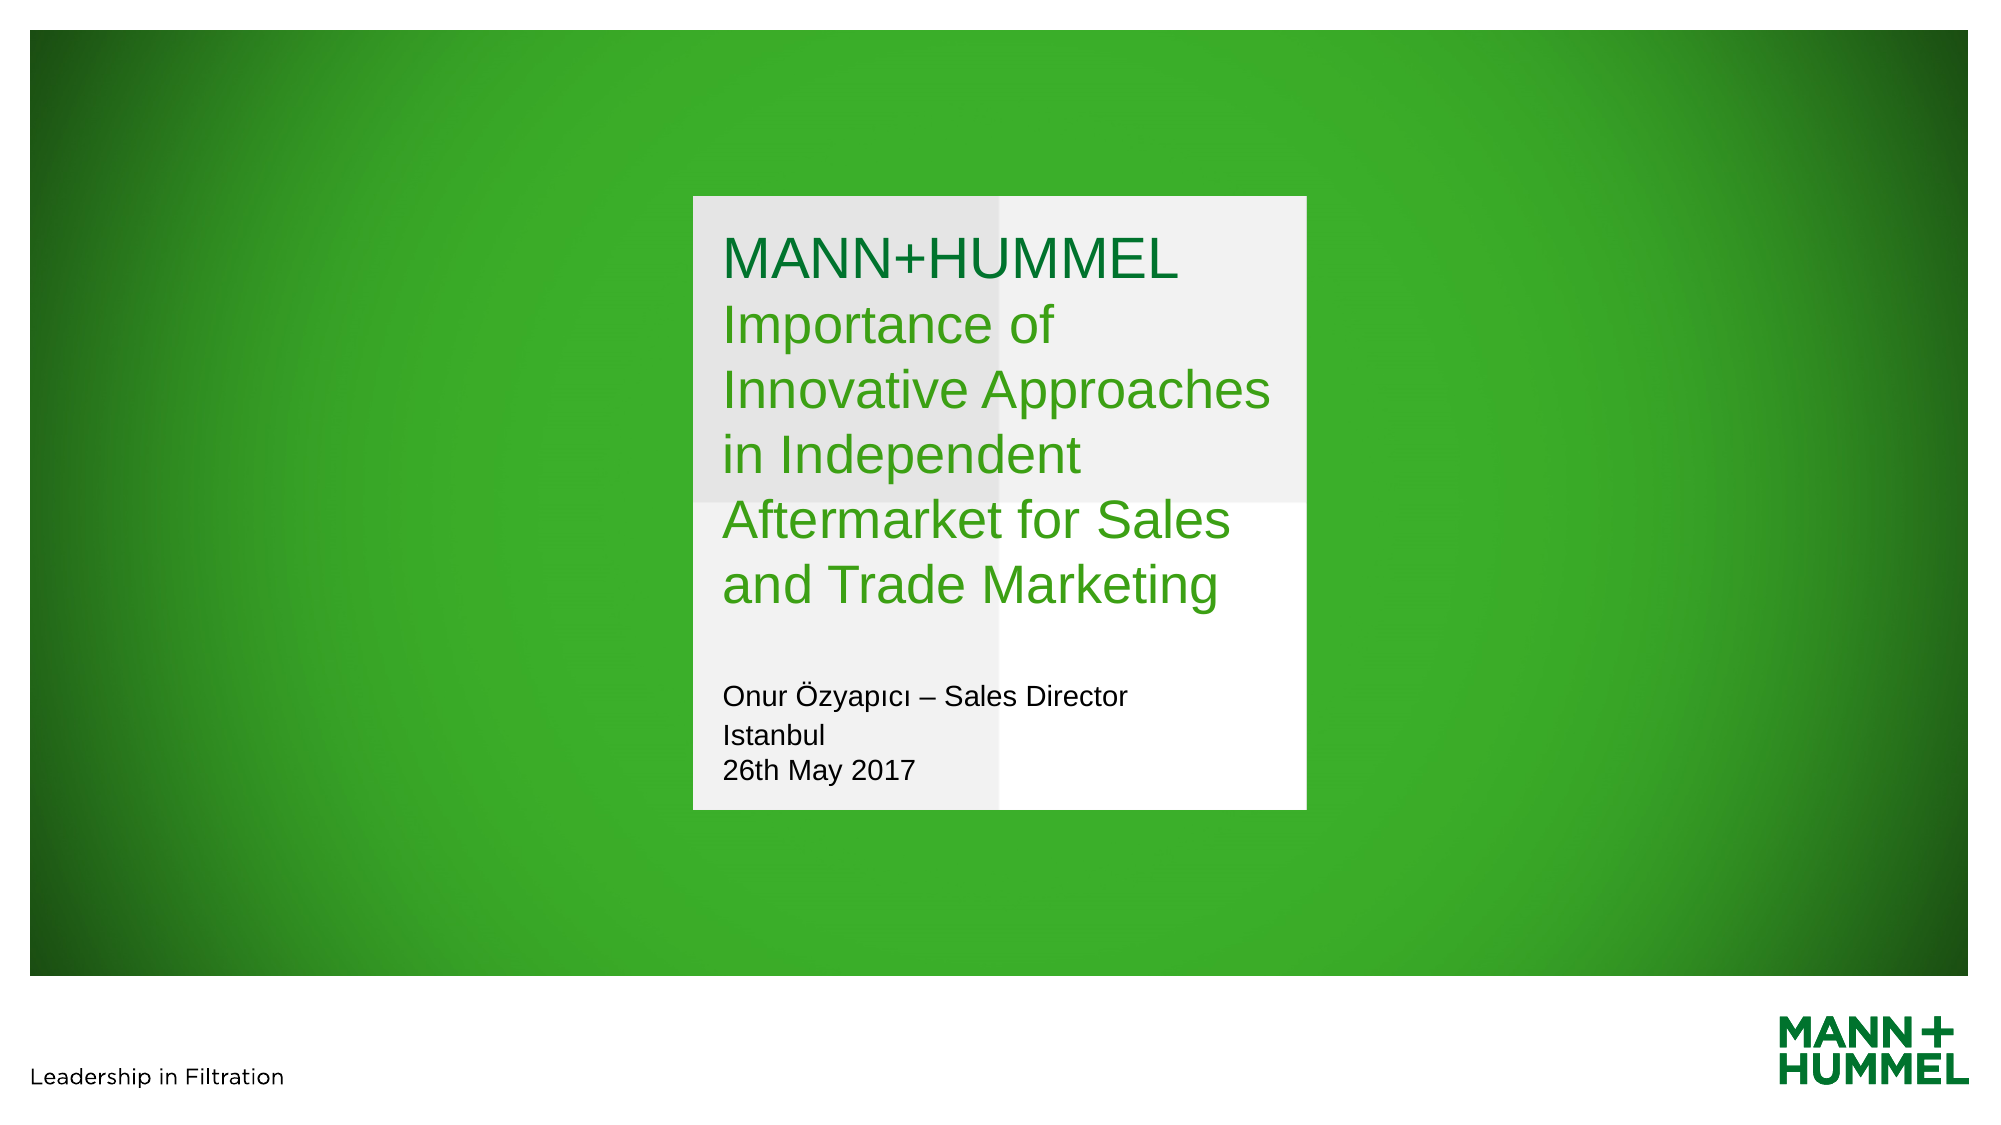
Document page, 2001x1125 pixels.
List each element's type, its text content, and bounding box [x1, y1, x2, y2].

subtitle Onur Özyapıcı – Sales Director Istanbul [693, 668, 1308, 752]
list 26th May 2017 [693, 752, 1308, 811]
title MANN+HUMMEL Importance of Innovative Approaches in Independent Aftermarket for Sales and Trade Marketing [693, 196, 1308, 668]
picture [30, 30, 1968, 976]
